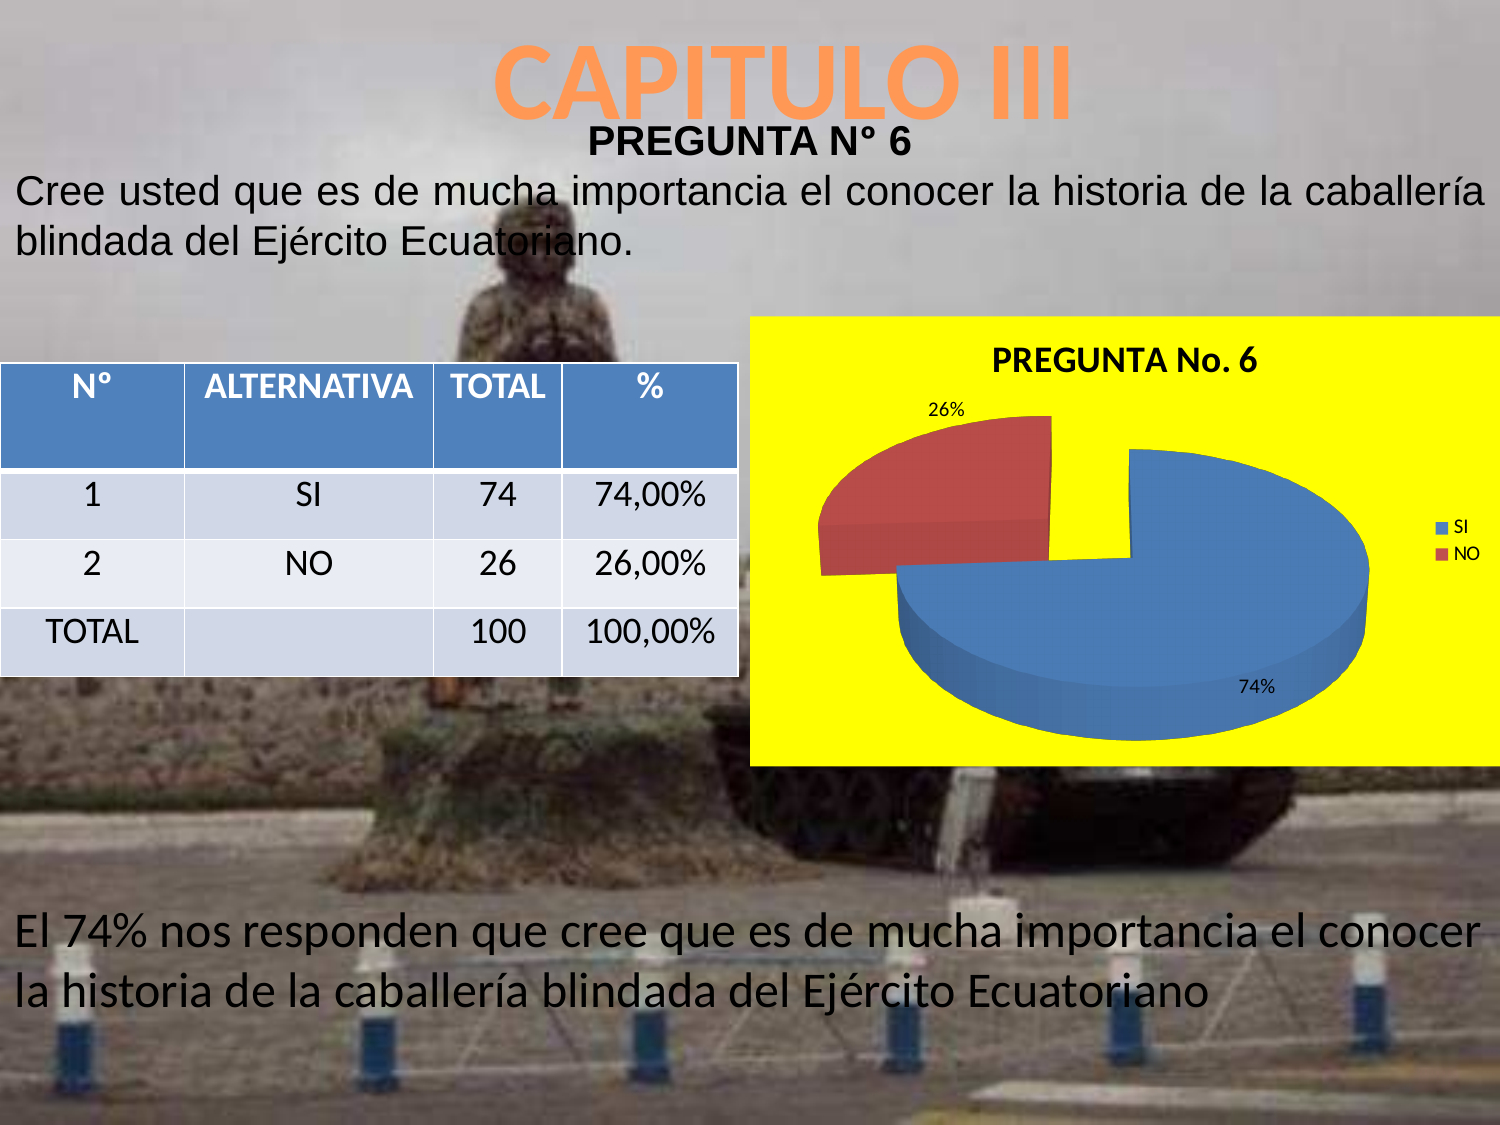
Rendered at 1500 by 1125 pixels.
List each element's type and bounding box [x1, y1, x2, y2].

picture [0, 0, 1500, 1125]
chart [749, 316, 1500, 767]
